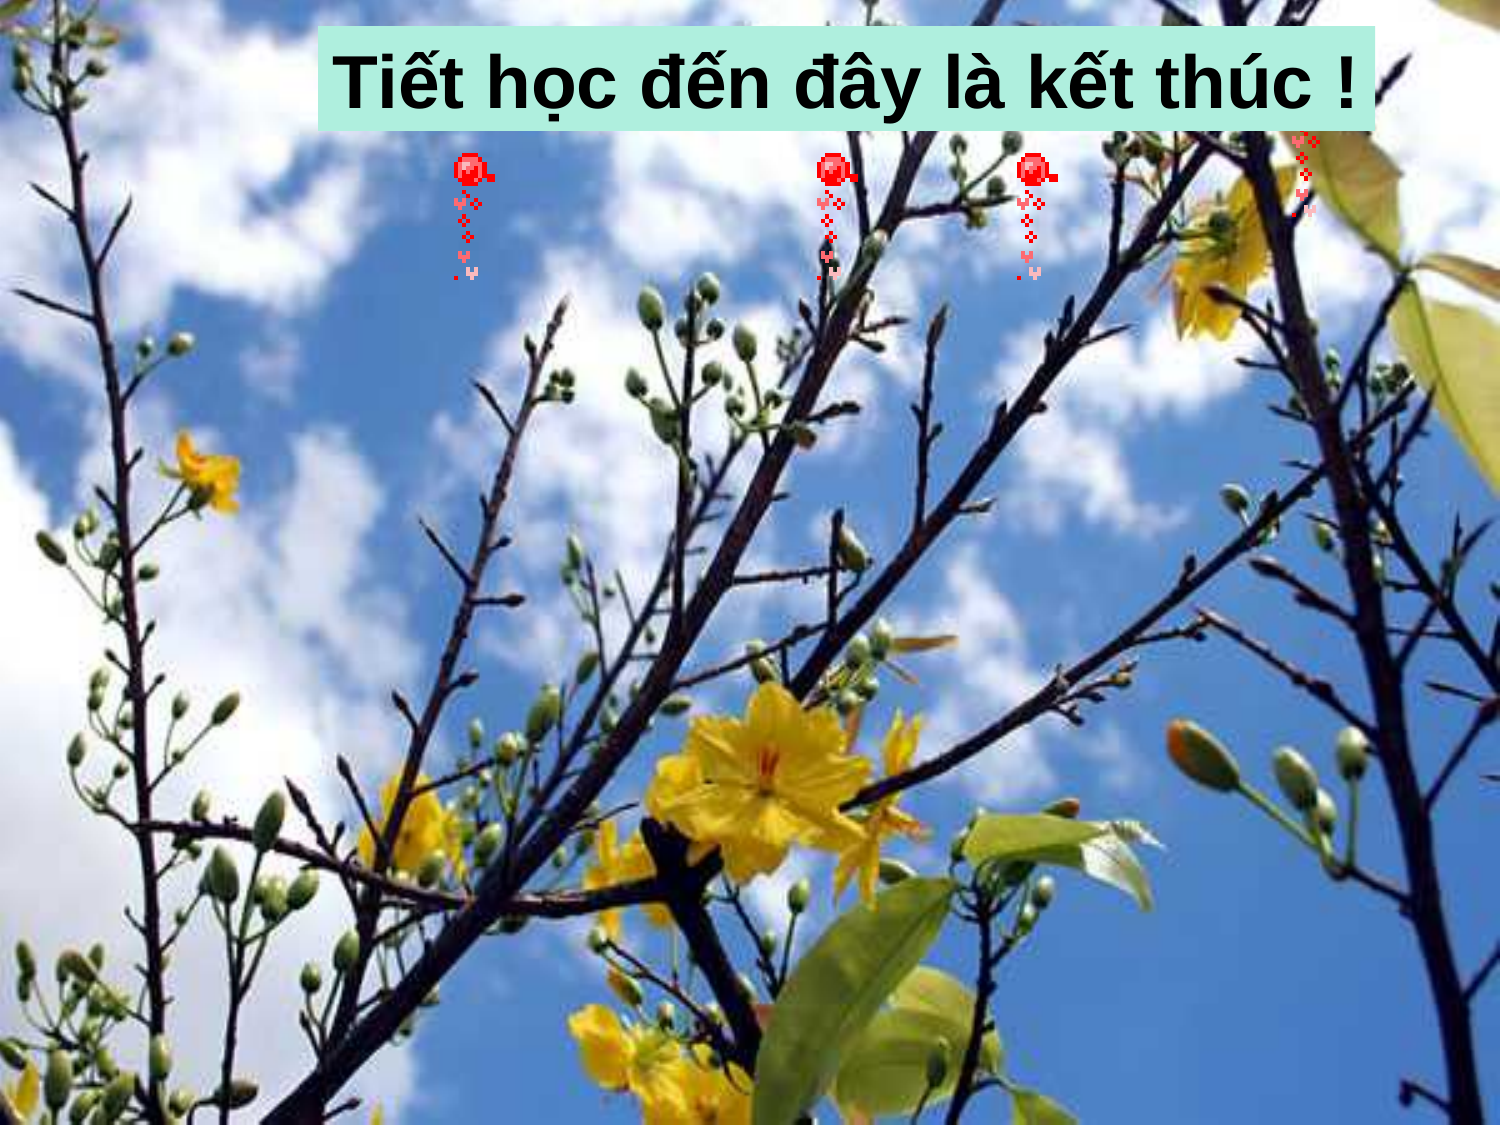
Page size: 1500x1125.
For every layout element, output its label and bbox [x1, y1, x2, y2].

list [0, 0, 1500, 1125]
picture [137, 0, 1382, 488]
